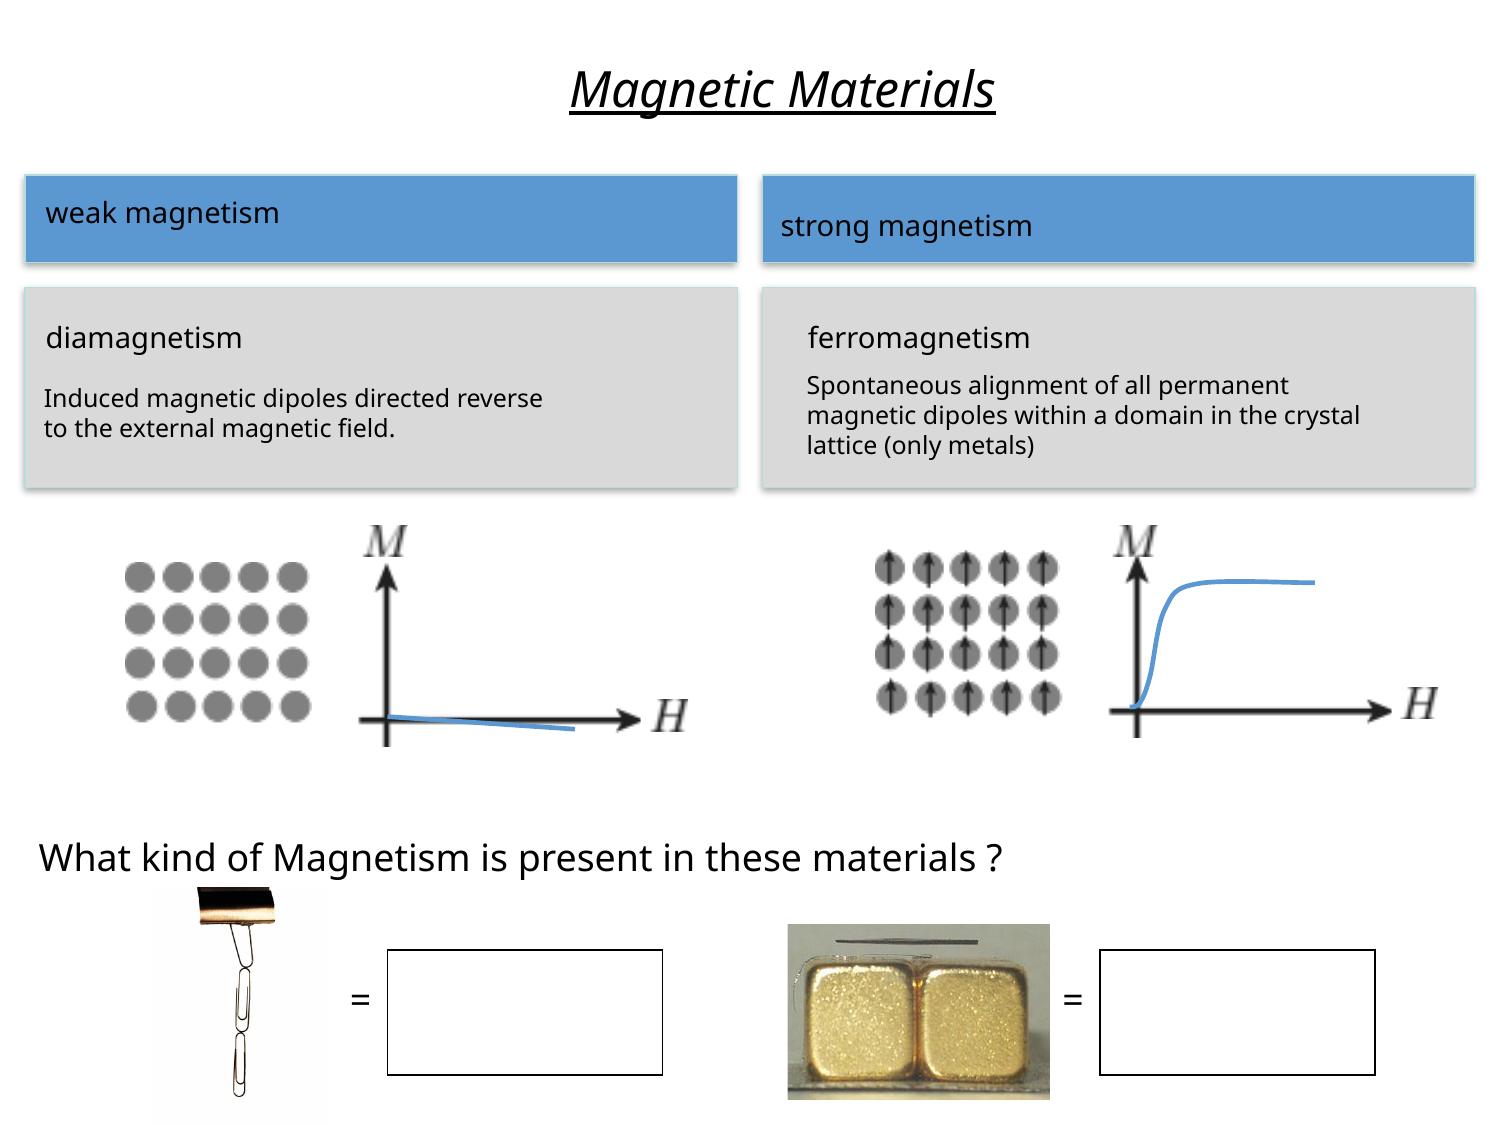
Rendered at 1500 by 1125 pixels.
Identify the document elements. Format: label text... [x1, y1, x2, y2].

text_box [1100, 950, 1375, 1075]
picture [649, 699, 689, 732]
text_box = [1054, 968, 1100, 1029]
picture [124, 562, 641, 747]
text_box Magnetic Materials [554, 49, 1011, 125]
text_box Ferromagnetism [663, 980, 670, 1036]
picture [1399, 687, 1439, 719]
text_box [24, 174, 738, 263]
picture [787, 924, 1051, 1101]
text_box [387, 950, 663, 1075]
text_box [762, 287, 1476, 488]
picture [874, 524, 1392, 738]
text_box = [334, 968, 387, 1029]
text_box Ferromagnetism [380, 980, 387, 1036]
text_box weak magnetism [30, 187, 295, 238]
text_box ferromagnetism [793, 312, 1046, 362]
text_box What kind of Magnetism is present in these materials ? [23, 826, 1019, 887]
text_box diamagnetism [30, 312, 258, 363]
picture [362, 524, 408, 557]
text_box [24, 287, 738, 488]
text_box Induced magnetic dipoles directed reverse to the external magnetic field. [29, 374, 559, 450]
text_box Spontaneous alignment of all permanent magnetic dipoles within a domain in the crystal lattice (only metals) [791, 362, 1377, 468]
text_box strong magnetism [765, 199, 1049, 250]
picture [149, 887, 330, 1125]
text_box [762, 174, 1476, 263]
